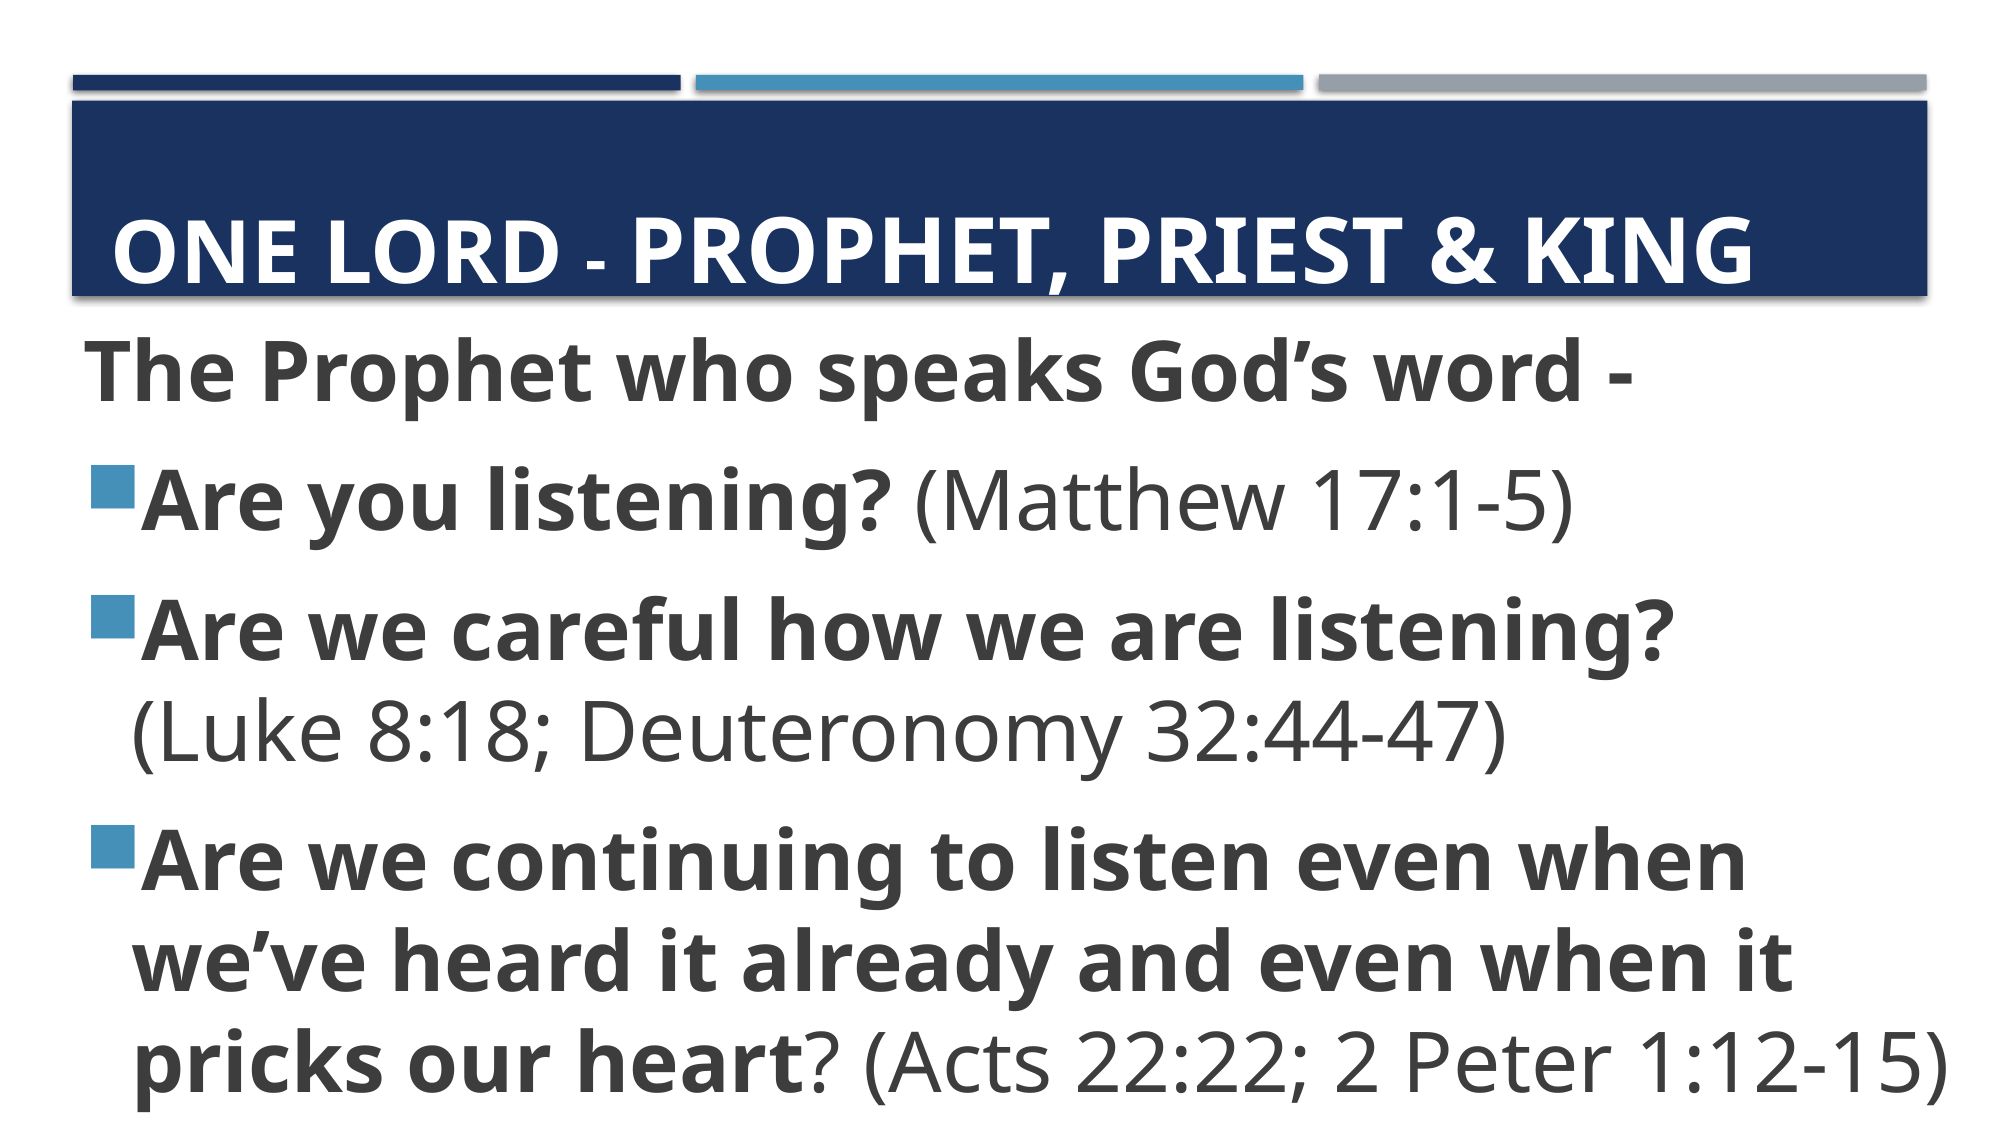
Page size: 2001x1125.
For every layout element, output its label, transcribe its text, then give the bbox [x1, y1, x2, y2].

list The Prophet who speaks God’s word - Are you listening? (Matthew 17:1-5) Are we careful how we are listening? (Luke 8:18; Deuteronomy 32:44-47) Are we continuing to listen even when we’ve heard it already and even when it pricks our heart? (Acts 22:22; 2 Peter 1:12-15) [68, 309, 2000, 1125]
title One lord - Prophet, Priest & King [95, 115, 1905, 309]
